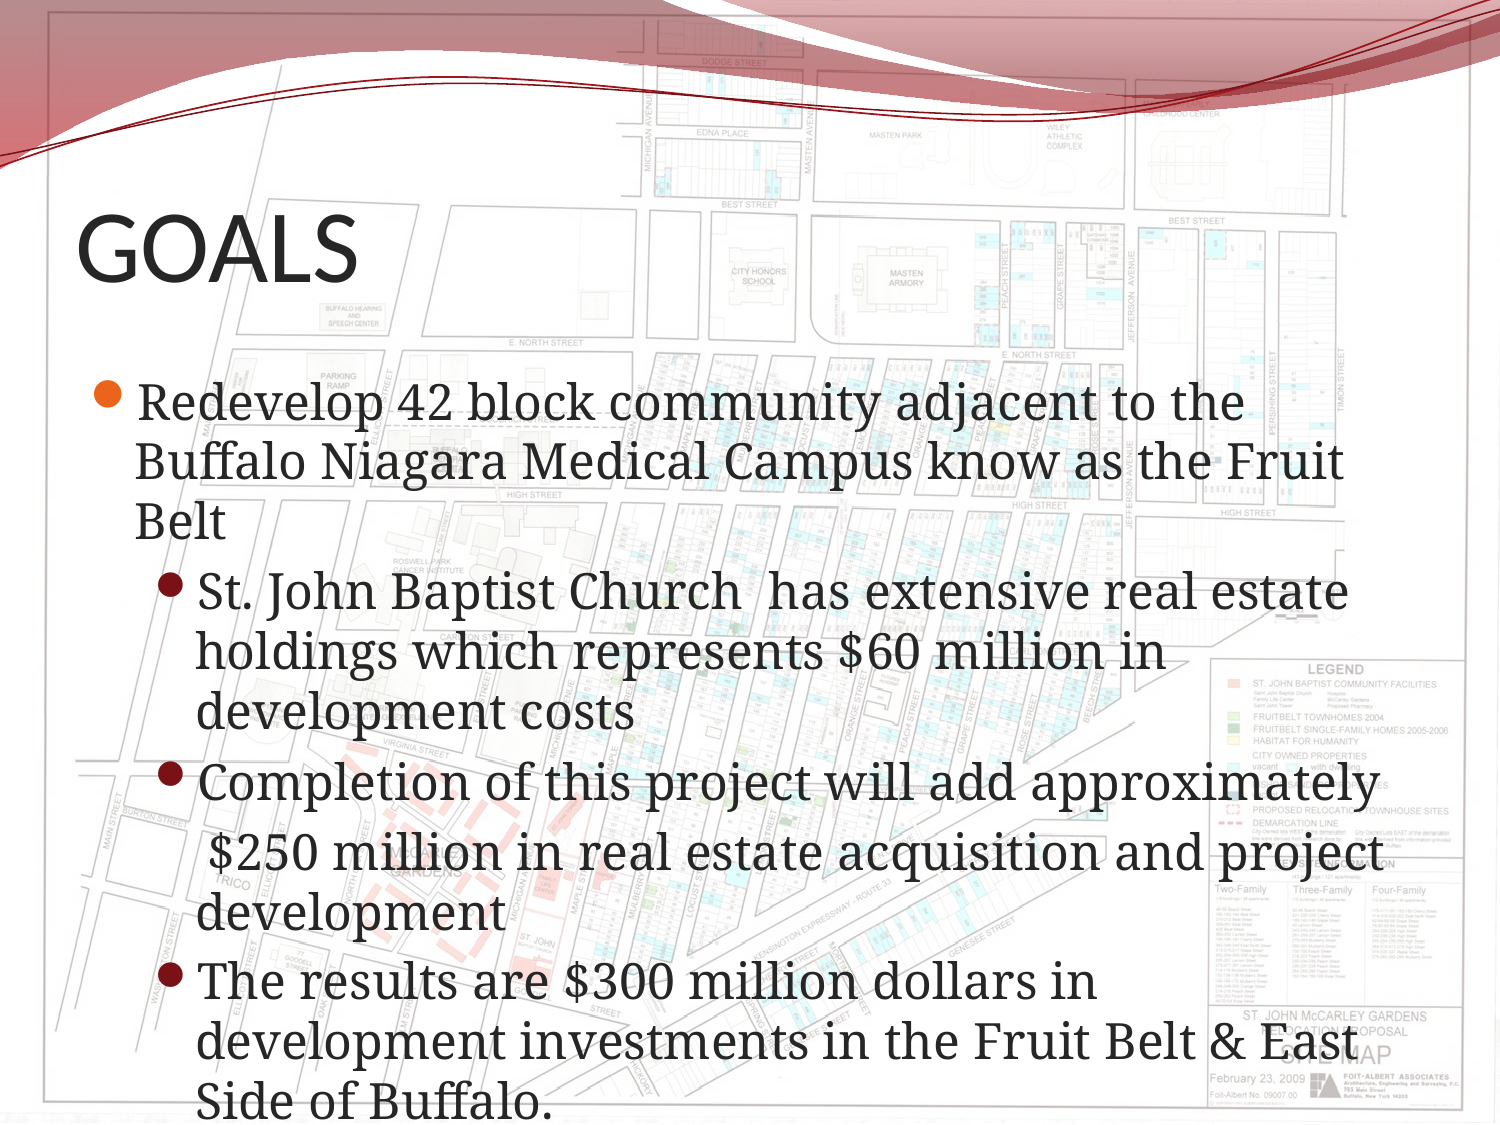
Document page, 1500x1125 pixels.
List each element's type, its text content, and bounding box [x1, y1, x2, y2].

title GOALS [74, 115, 1426, 304]
list Redevelop 42 block community adjacent to the Buffalo Niagara Medical Campus know as the Fruit Belt St. John Baptist Church has extensive real estate holdings which represents $60 million in development costs Completion of this project will add approximately $250 million in real estate acquisition and project development The results are $300 million dollars in development investments in the Fruit Belt & East Side of Buffalo. [74, 362, 1426, 1013]
